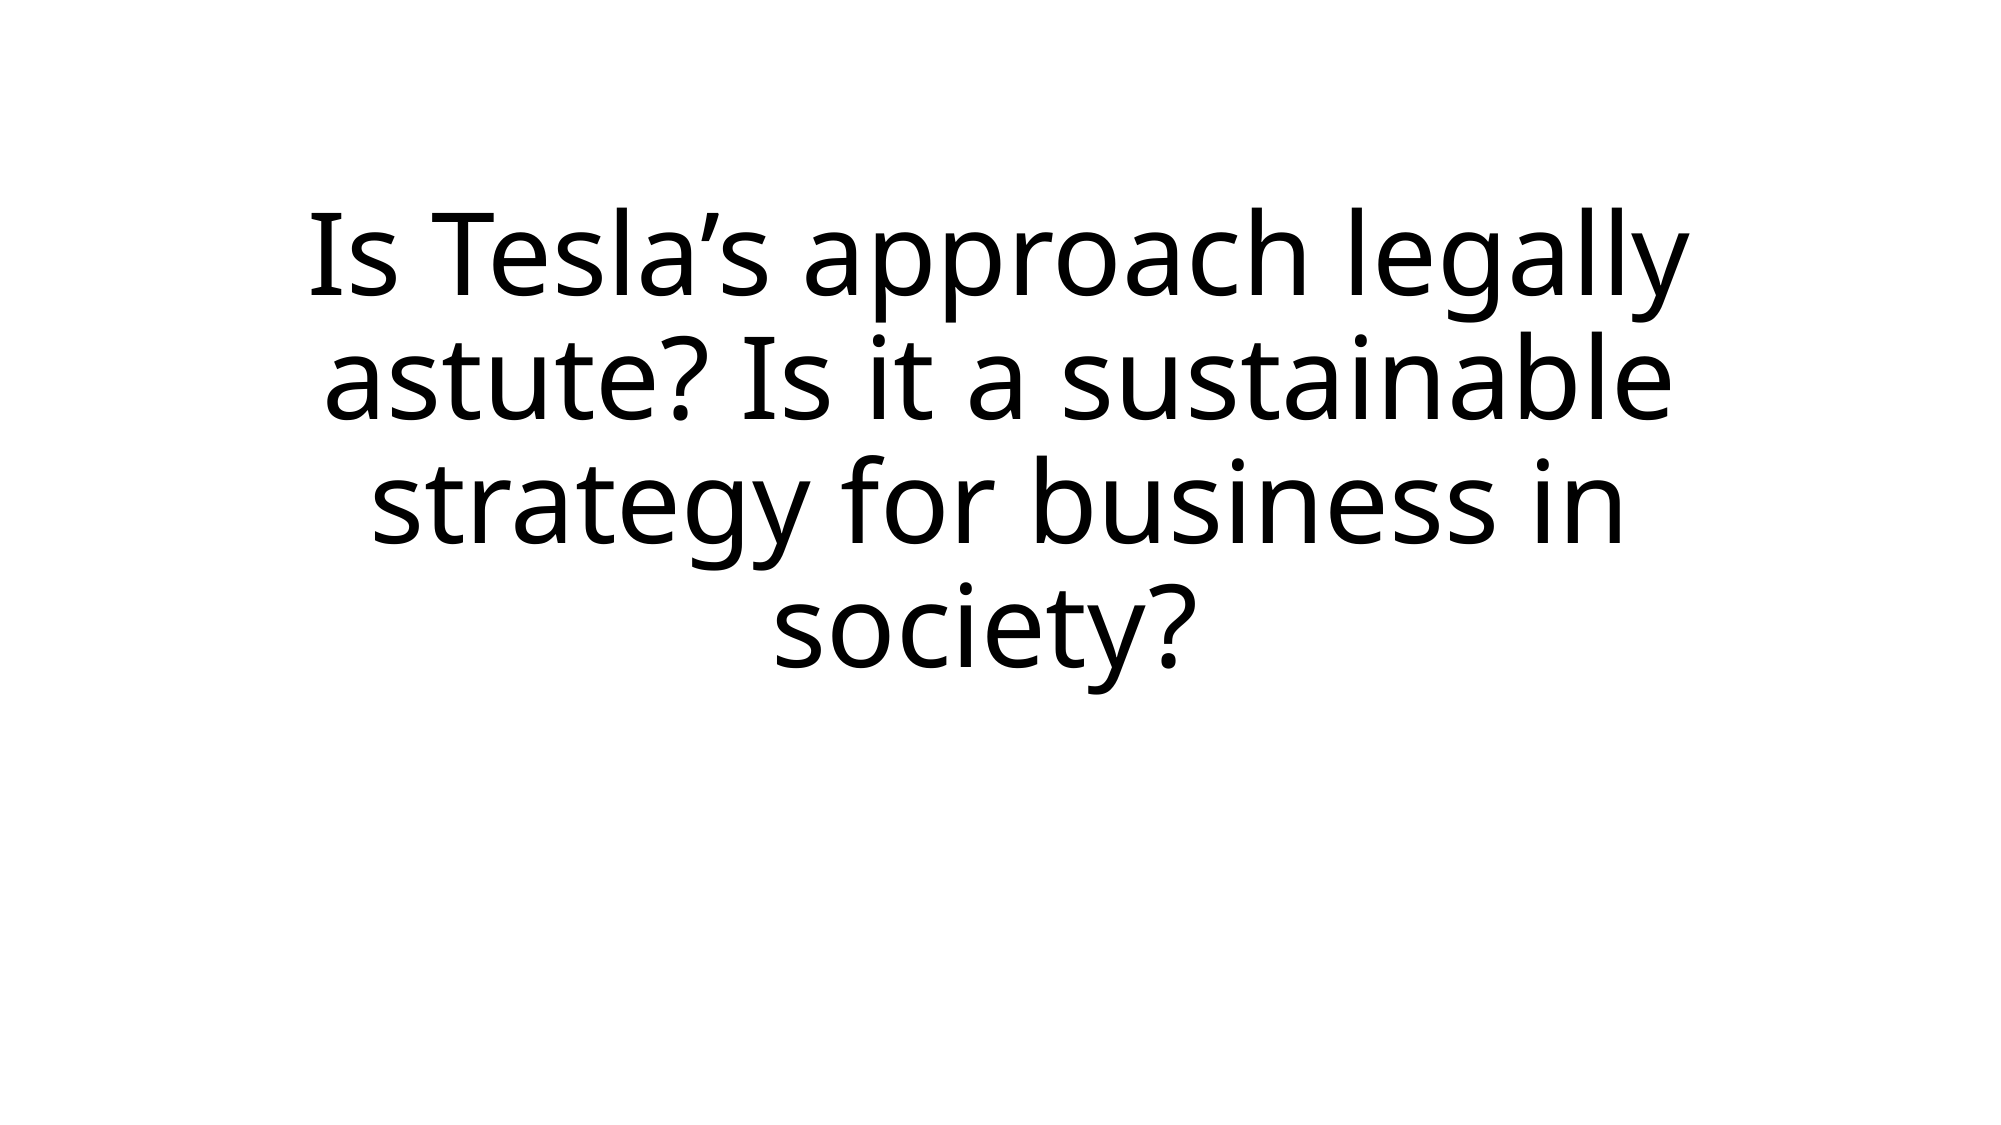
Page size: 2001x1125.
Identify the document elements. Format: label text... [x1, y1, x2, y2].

title Is Tesla’s approach legally astute? Is it a sustainable strategy for business in society? [249, 184, 1750, 700]
